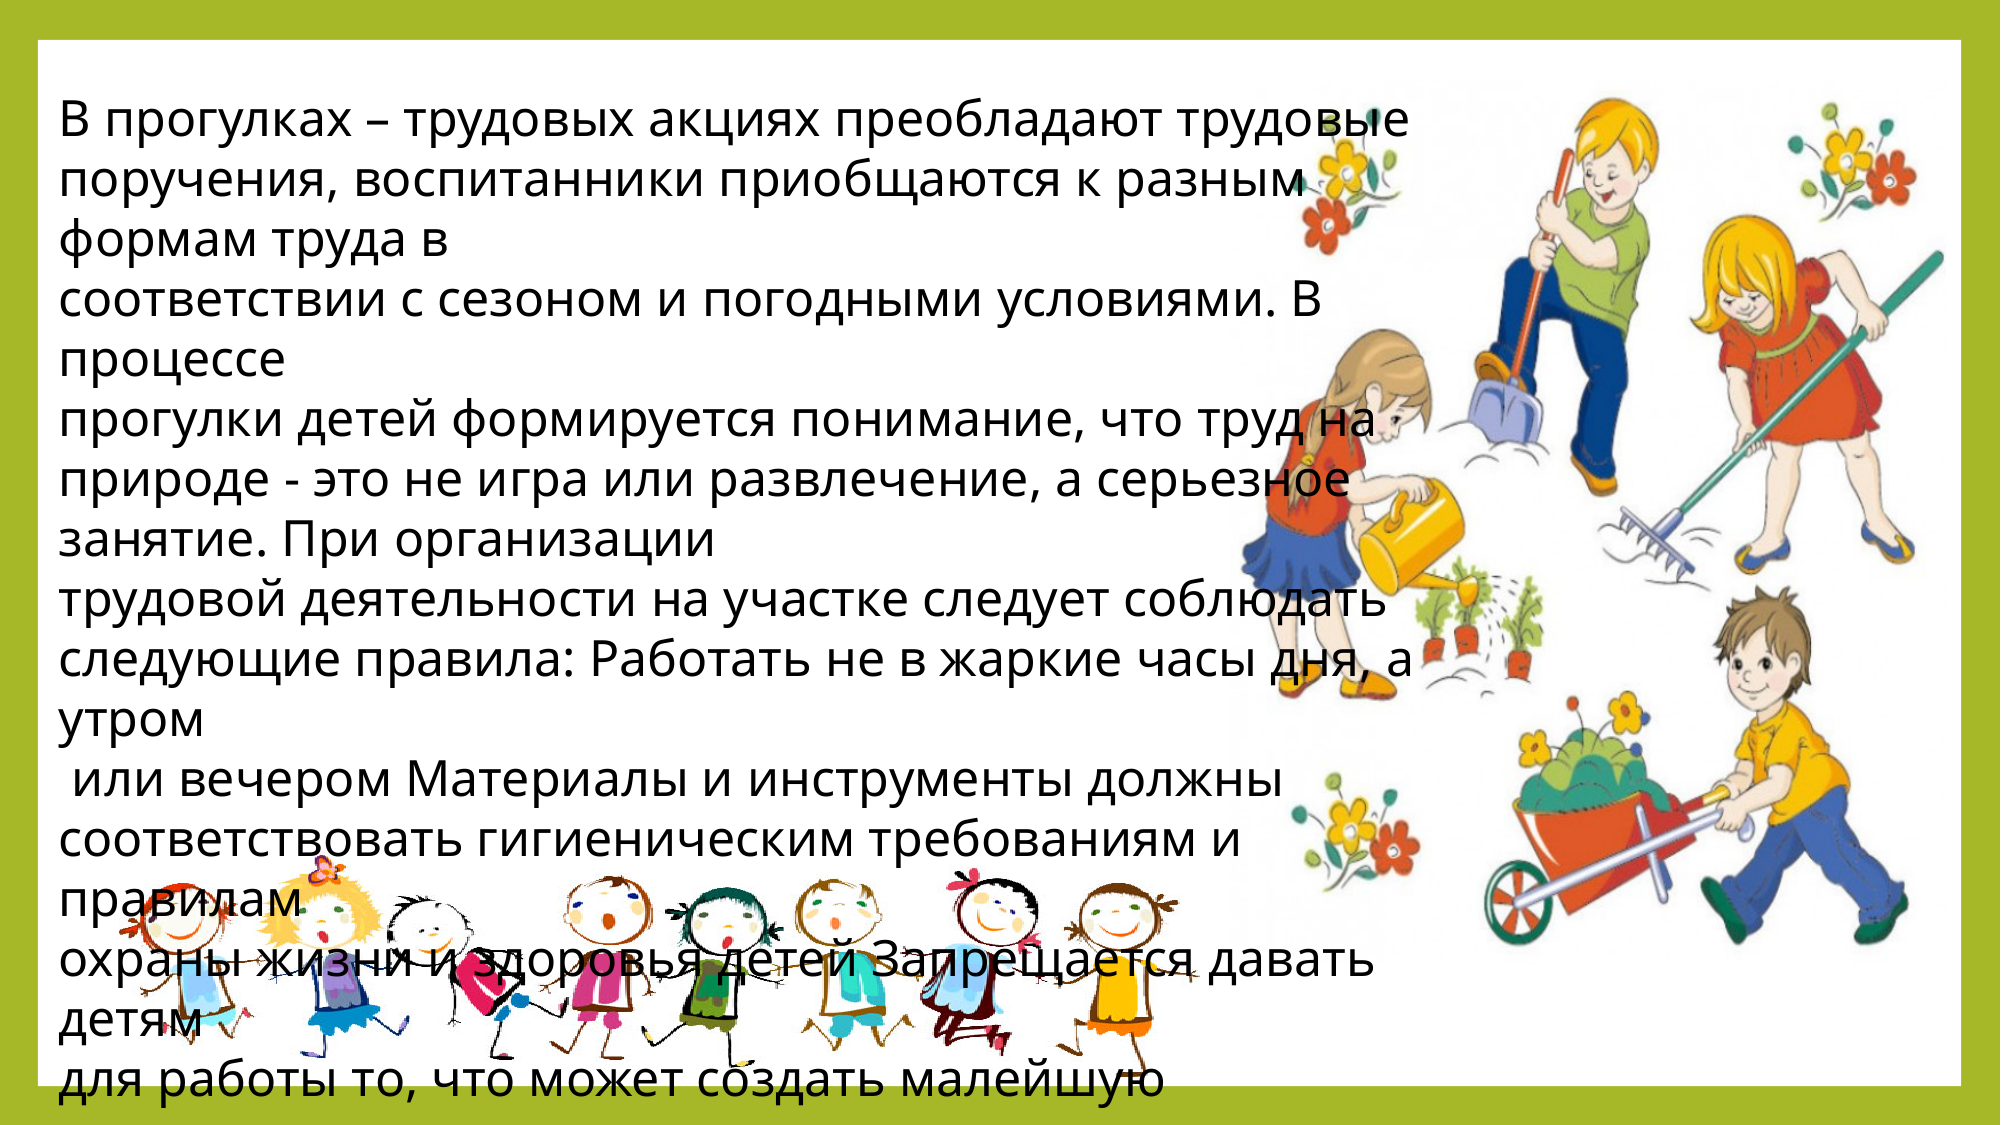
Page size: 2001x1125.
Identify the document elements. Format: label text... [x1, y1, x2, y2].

text_box В прогулках – трудовых акциях преобладают трудовые поручения, воспитанники приобщаются к разным формам труда в соответствии с сезоном и погодными условиями. В процессе прогулки детей формируется понимание, что труд на природе - это не игра или развлечение, а серьезное занятие. При организации трудовой деятельности на участке следует соблюдать следующие правила: Работать не в жаркие часы дня, а утром или вечером Материалы и инструменты должны соответствовать гигиеническим требованиям и правилам охраны жизни и здоровья детей Запрещается давать детям для работы то, что может создать малейшую опасность получения травмы или оказать неблагоприятное влияние на их здоровье и физическое развитие . [44, 79, 1441, 1125]
picture [1229, 79, 1946, 966]
picture [118, 770, 1201, 1077]
